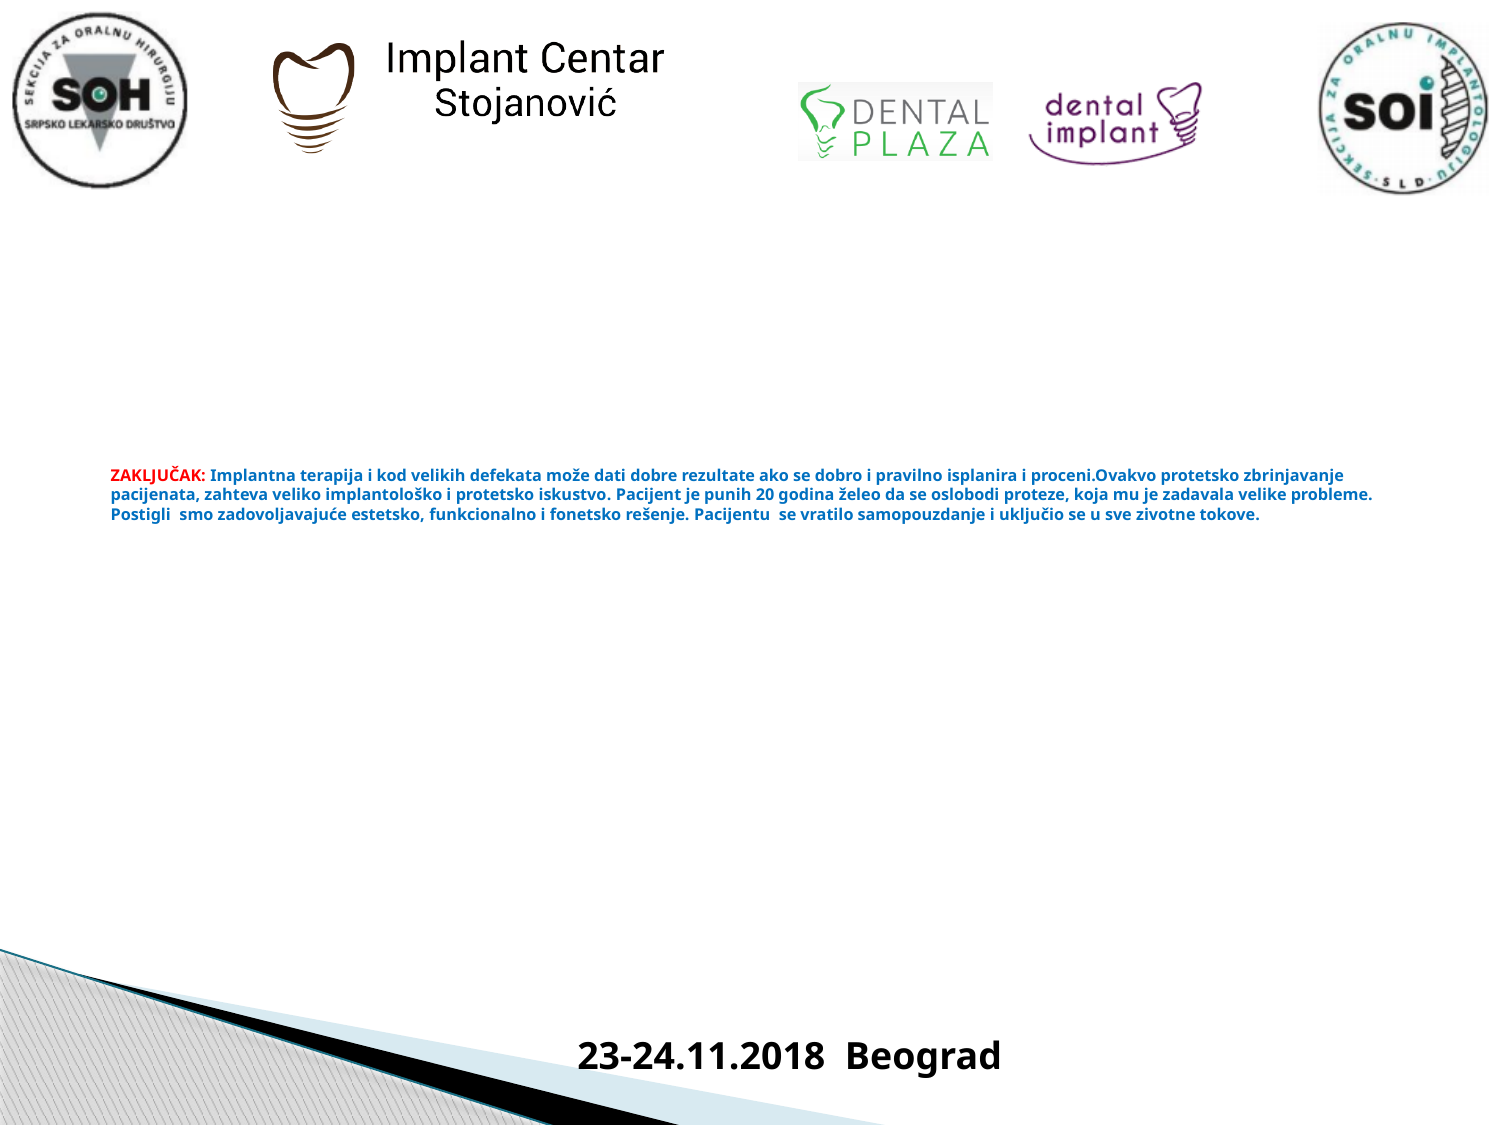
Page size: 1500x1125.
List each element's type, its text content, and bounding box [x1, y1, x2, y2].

title ZAKLJUČAK: Implantna terapija i kod velikih defekata može dati dobre rezultate ako se dobro i pravilno isplanira i proceni.Ovakvo protetsko zbrinjavanje pacijenata, zahteva veliko implantološko i protetsko iskustvo. Pacijent je punih 20 godina želeo da se oslobodi proteze, koja mu je zadavala velike probleme. Postigli smo zadovoljavajuće estetsko, funkcionalno i fonetsko rešenje. Pacijentu se vratilo samopouzdanje i uključio se u sve zivotne tokove. [95, 375, 1446, 563]
picture [798, 81, 994, 161]
picture [1303, 0, 1500, 213]
text_box 23-24.11.2018 Beograd [562, 1024, 1125, 1085]
picture [1025, 81, 1212, 167]
picture [237, 21, 688, 177]
picture [0, 0, 200, 199]
